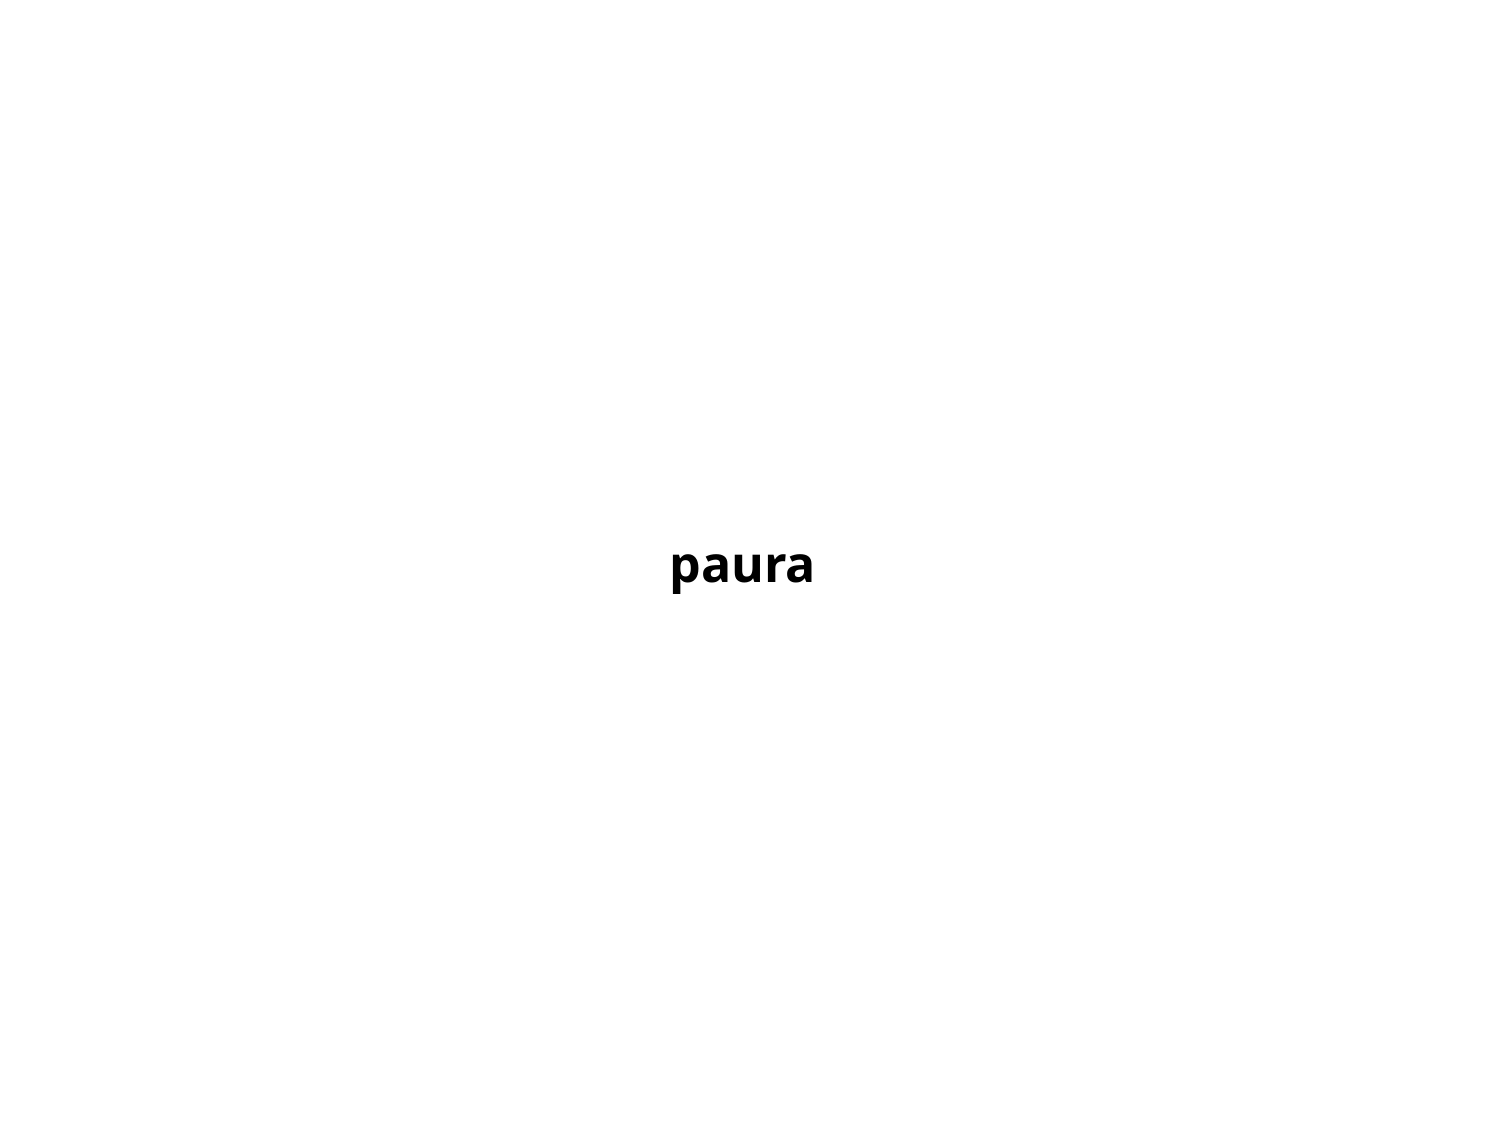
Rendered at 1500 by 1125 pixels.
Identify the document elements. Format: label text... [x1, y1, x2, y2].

text_box paura [669, 532, 817, 593]
